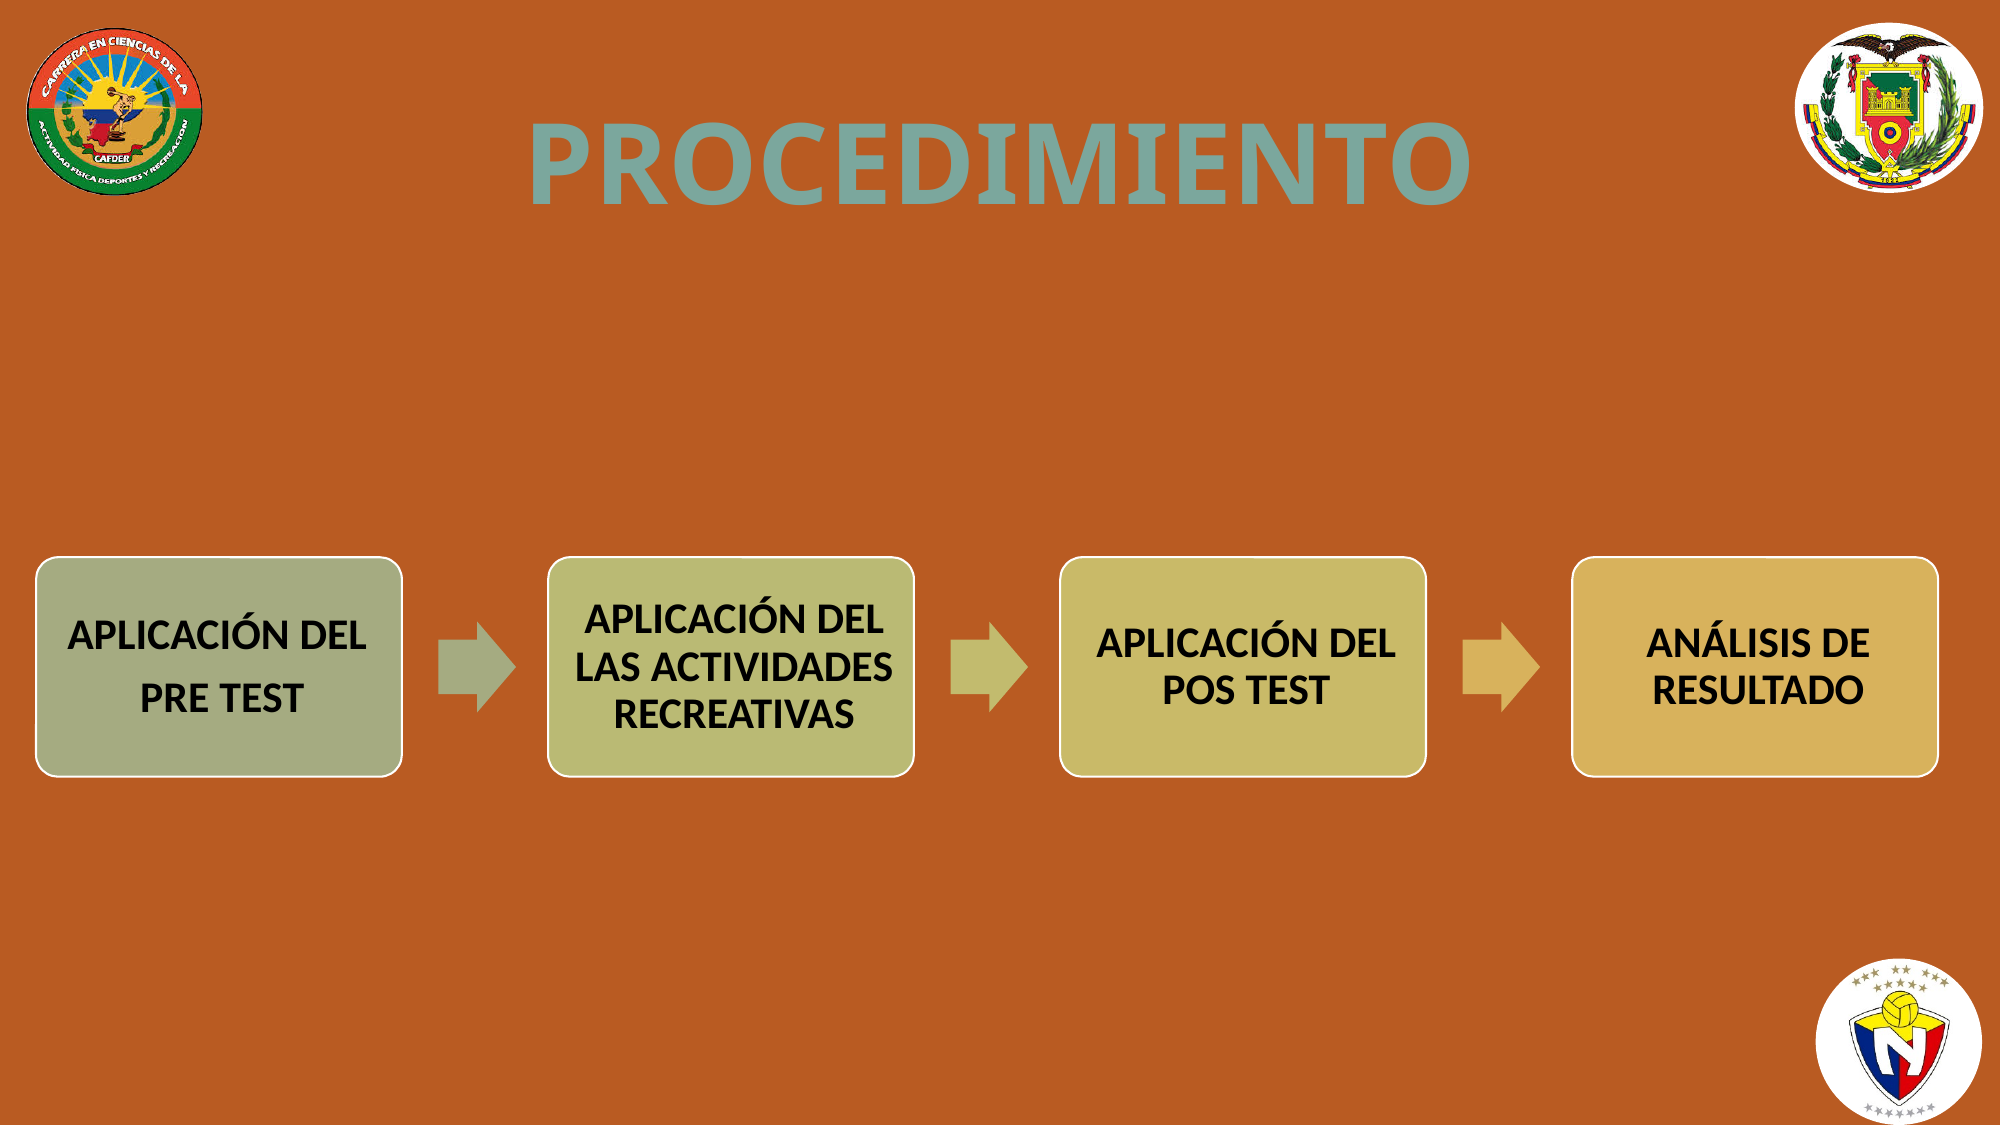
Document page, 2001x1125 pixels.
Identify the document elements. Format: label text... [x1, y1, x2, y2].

picture [1815, 958, 1983, 1125]
picture [1794, 22, 1984, 193]
picture [26, 27, 203, 196]
title PROCEDIMIENTO [137, 59, 1863, 278]
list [35, 299, 1939, 1035]
